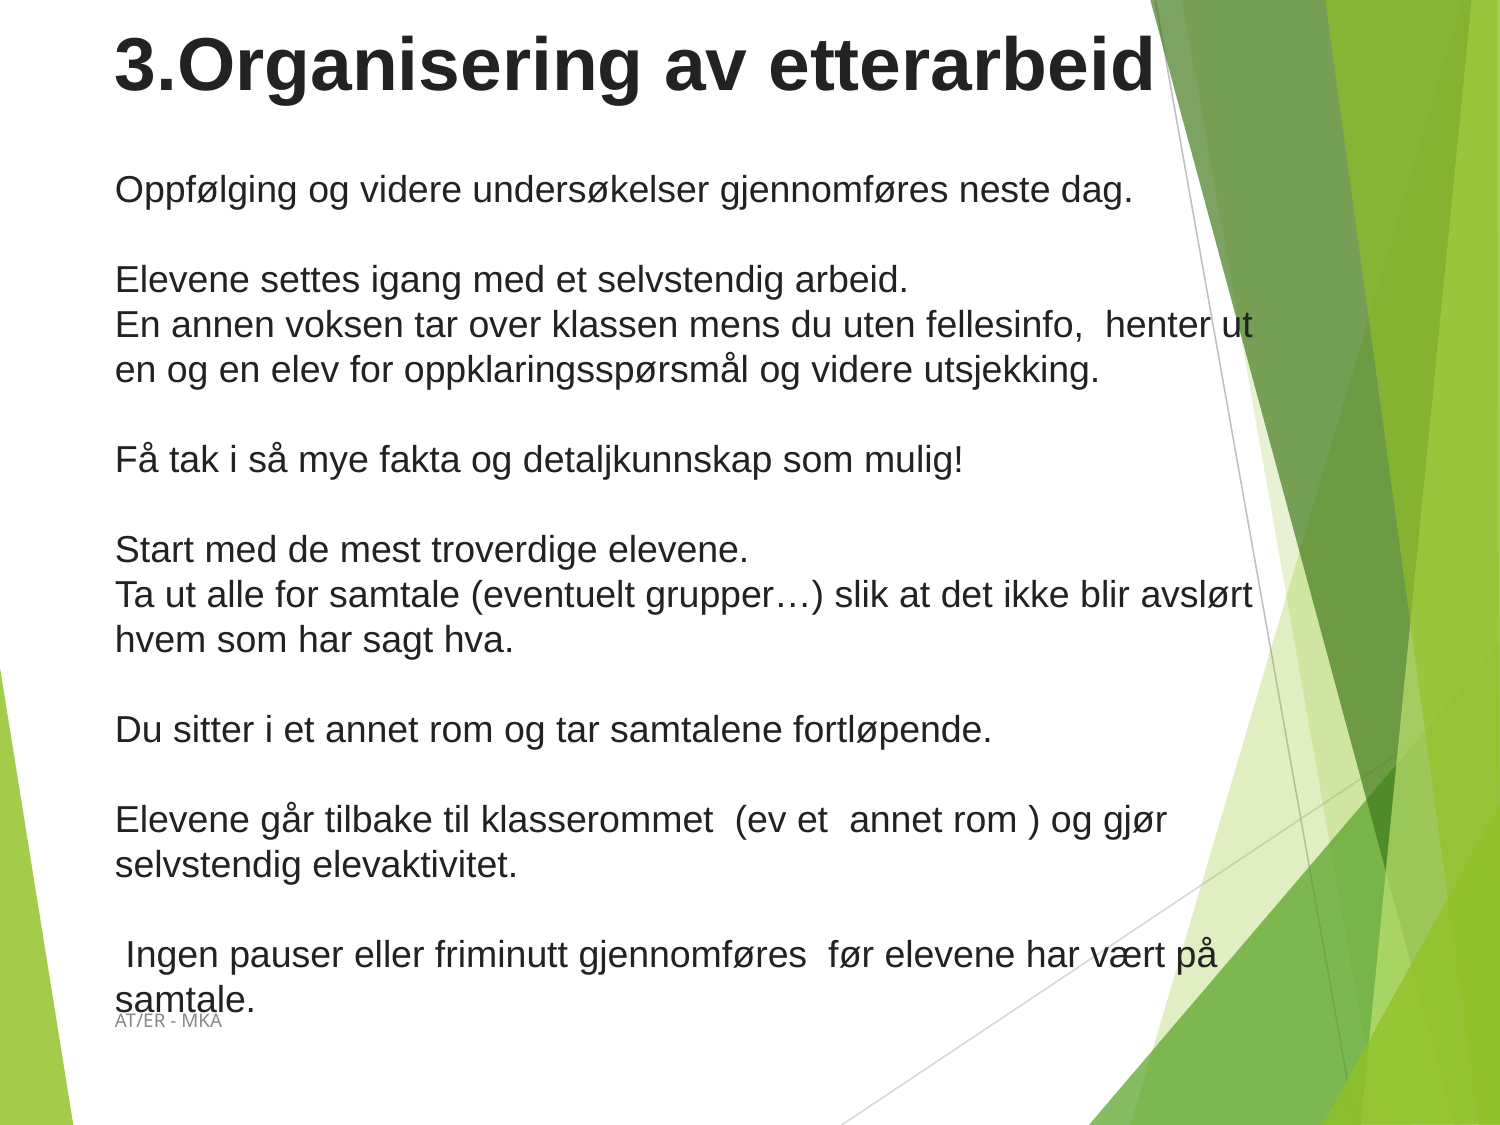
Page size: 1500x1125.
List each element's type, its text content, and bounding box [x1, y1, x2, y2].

footer AT/ER - MKA [99, 991, 859, 1051]
list 3.Organisering av etterarbeid Oppfølging og videre undersøkelser gjennomføres neste dag. Elevene settes igang med et selvstendig arbeid. En annen voksen tar over klassen mens du uten fellesinfo, henter ut en og en elev for oppklaringsspørsmål og videre utsjekking. Få tak i så mye fakta og detaljkunnskap som mulig! Start med de mest troverdige elevene. Ta ut alle for samtale (eventuelt grupper…) slik at det ikke blir avslørt hvem som har sagt hva. Du sitter i et annet rom og tar samtalene fortløpende. Elevene går tilbake til klasserommet (ev et annet rom ) og gjør selvstendig elevaktivitet. Ingen pauser eller friminutt gjennomføres før elevene har vært på samtale. [99, 0, 1284, 992]
